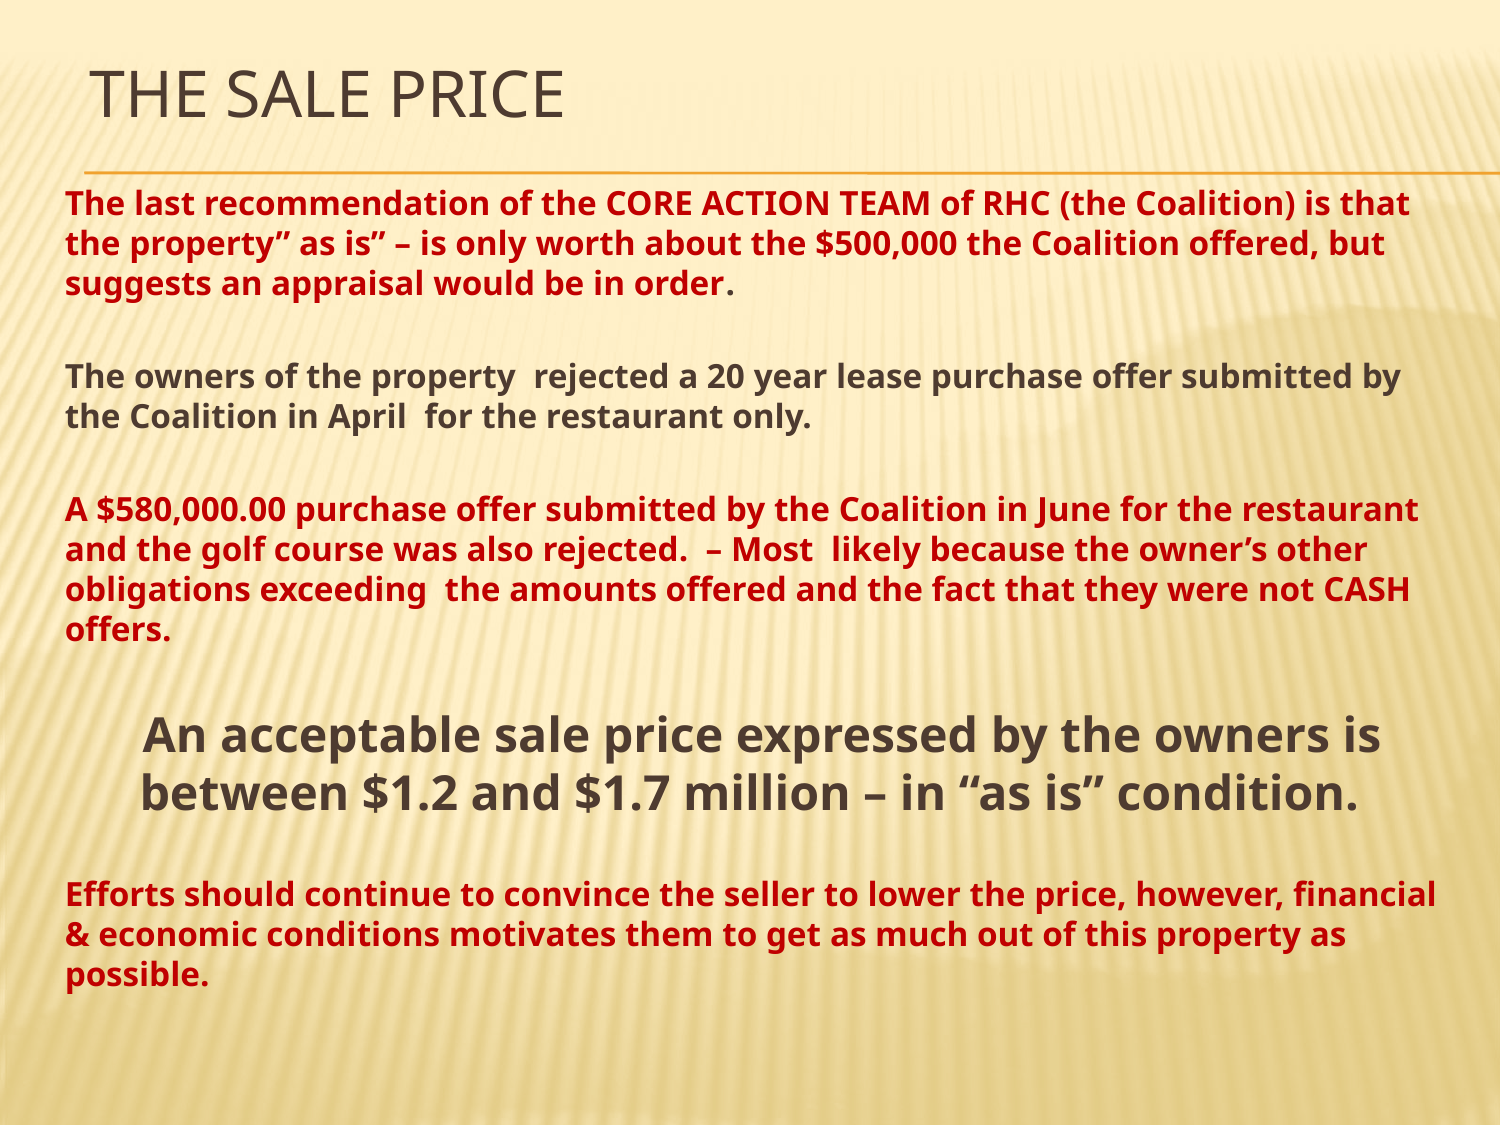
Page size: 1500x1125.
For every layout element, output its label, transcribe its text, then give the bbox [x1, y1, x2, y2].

list The last recommendation of the CORE ACTION TEAM of RHC (the Coalition) is that the property” as is” – is only worth about the $500,000 the Coalition offered, but suggests an appraisal would be in order. The owners of the property rejected a 20 year lease purchase offer submitted by the Coalition in April for the restaurant only. A $580,000.00 purchase offer submitted by the Coalition in June for the restaurant and the golf course was also rejected. – Most likely because the owner’s other obligations exceeding the amounts offered and the fact that they were not CASH offers. An acceptable sale price expressed by the owners is between $1.2 and $1.7 million – in “as is” condition. Efforts should continue to convince the seller to lower the price, however, financial & economic conditions motivates them to get as much out of this property as possible. [50, 174, 1475, 1038]
title The Sale Price [75, 45, 1425, 138]
